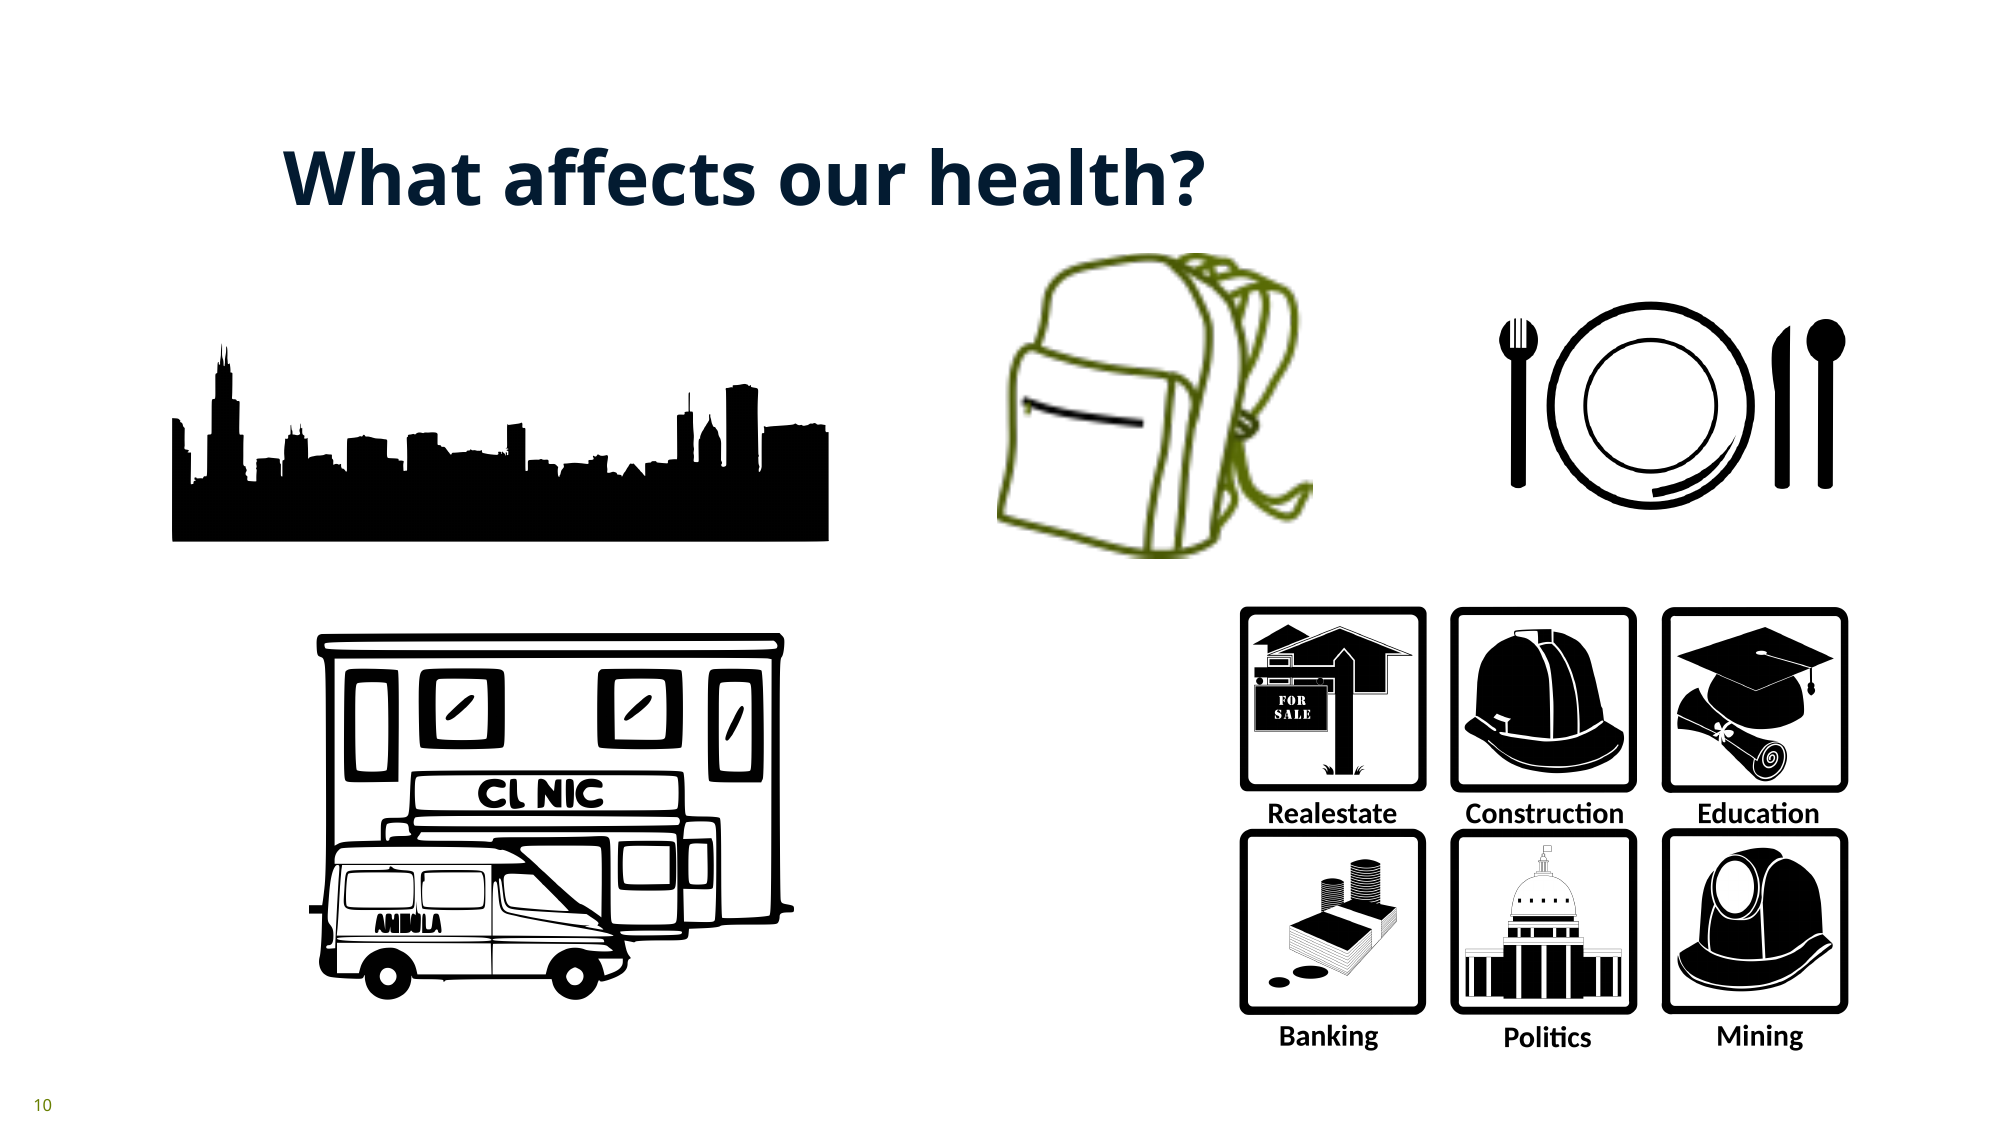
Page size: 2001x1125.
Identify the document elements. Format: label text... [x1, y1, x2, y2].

picture [1459, 277, 1885, 534]
picture [805, 575, 1926, 1125]
picture [996, 252, 1314, 559]
picture [172, 343, 830, 543]
title What affects our health? [268, 0, 1817, 236]
picture [308, 633, 794, 1001]
slide_number 10 [0, 1087, 68, 1125]
